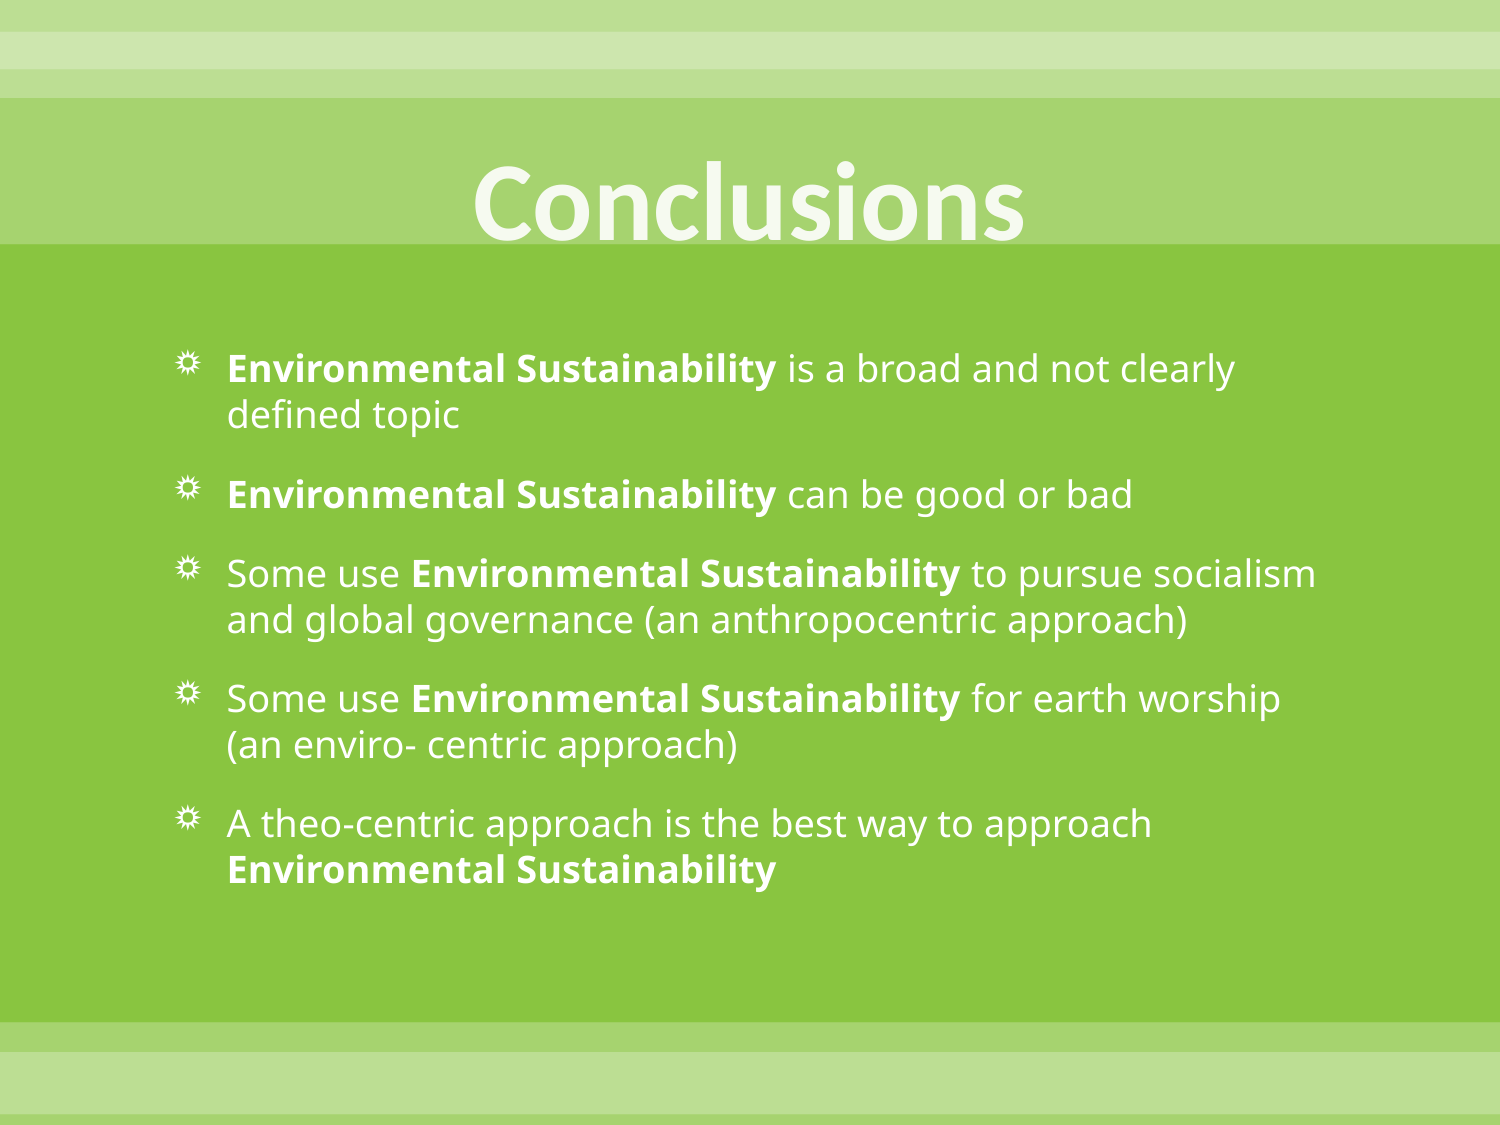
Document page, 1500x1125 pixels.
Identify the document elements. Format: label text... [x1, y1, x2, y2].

picture [0, 0, 1500, 1125]
title Conclusions [110, 30, 1390, 271]
list Environmental Sustainability is a broad and not clearly defined topic Environmental Sustainability can be good or bad Some use Environmental Sustainability to pursue socialism and global governance (an anthropocentric approach) Some use Environmental Sustainability for earth worship (an enviro- centric approach) A theo-centric approach is the best way to approach Environmental Sustainability [156, 337, 1344, 950]
